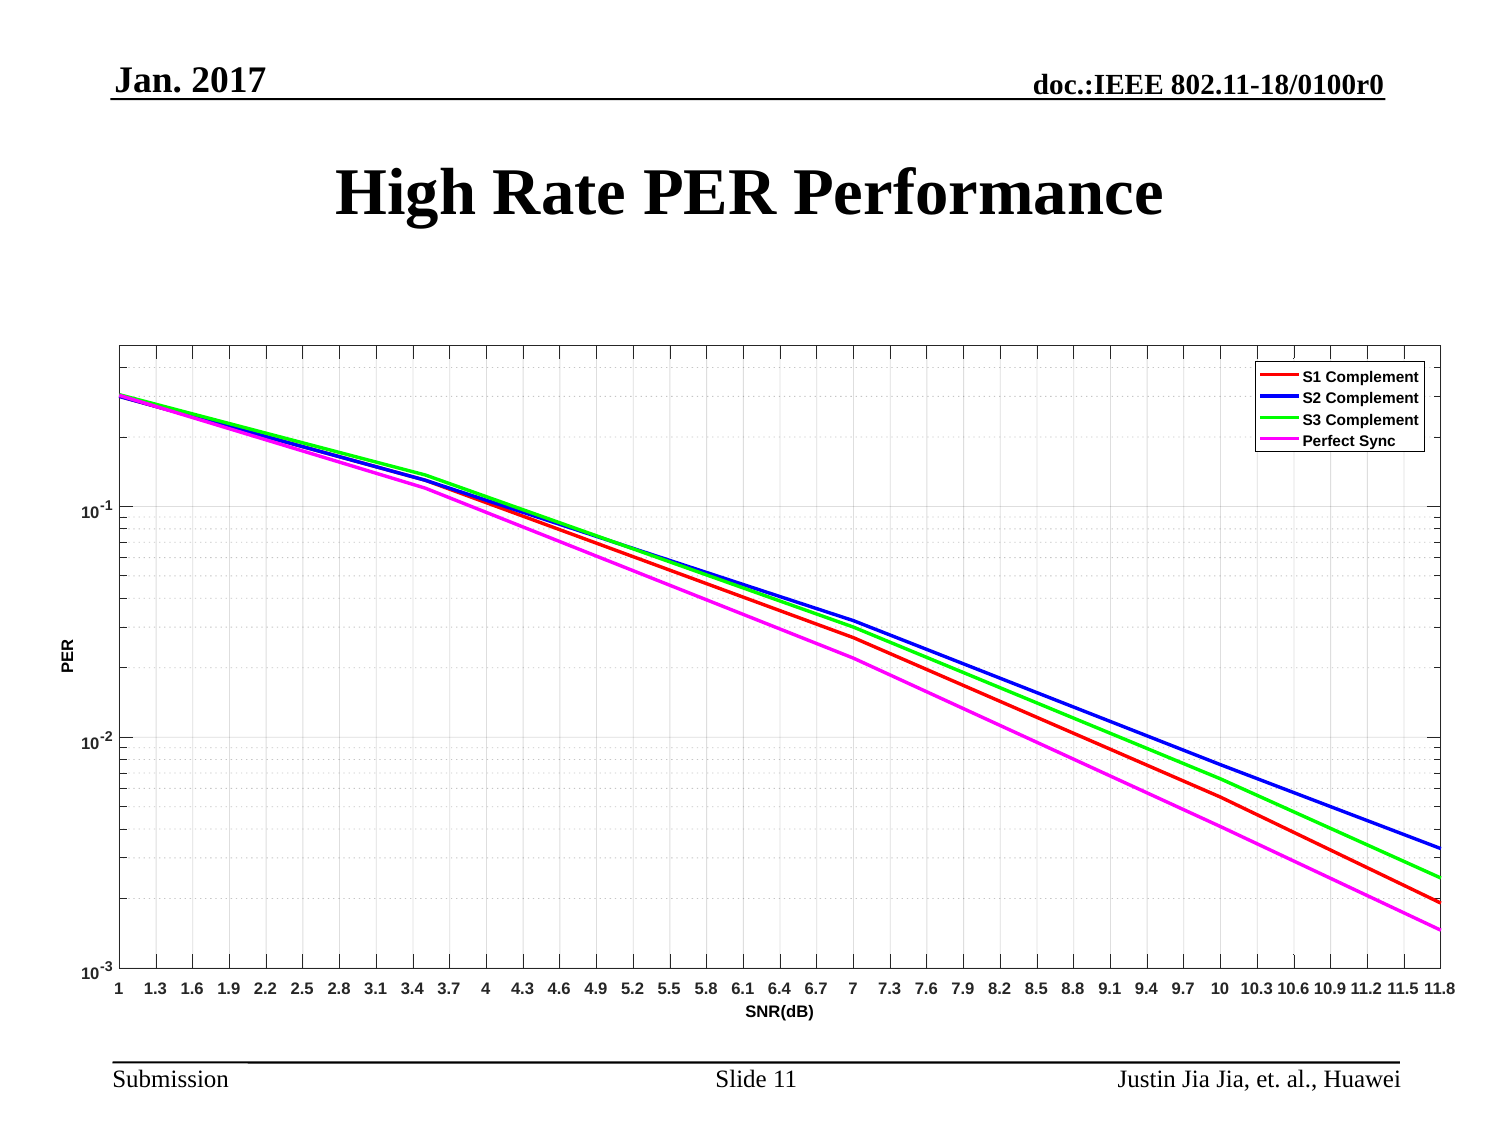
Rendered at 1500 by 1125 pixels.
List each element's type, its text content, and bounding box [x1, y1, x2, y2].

title High Rate PER Performance [112, 112, 1388, 263]
slide_number Slide 11 [712, 1063, 800, 1093]
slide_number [114, 54, 269, 101]
picture [0, 287, 1500, 1052]
footer Justin Jia Jia, et. al., Huawei [1113, 1063, 1402, 1093]
